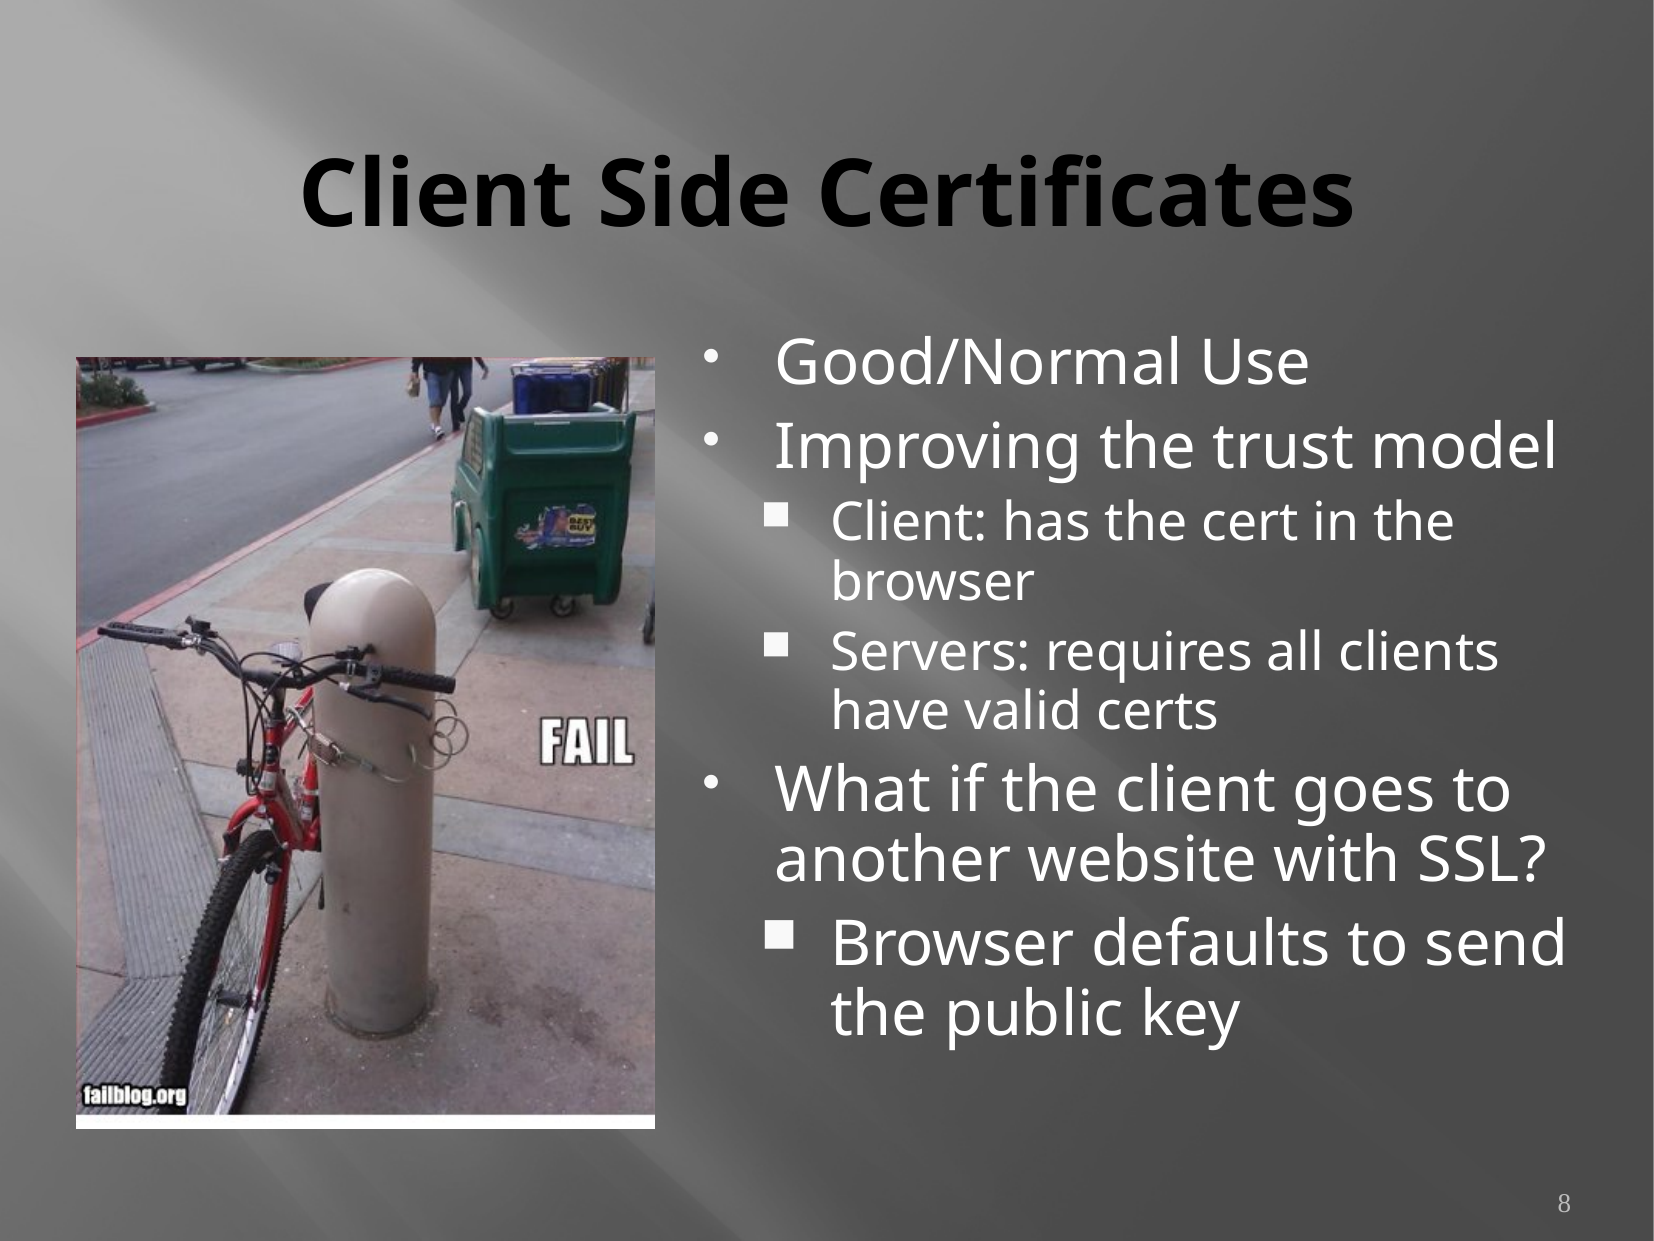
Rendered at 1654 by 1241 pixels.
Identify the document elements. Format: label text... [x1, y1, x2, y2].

title Client Side Certificates [121, 91, 1534, 299]
list Good/Normal Use Improving the trust model Client: has the cert in the browser Servers: requires all clients have valid certs What if the client goes to another website with SSL? Browser defaults to send the public key [664, 319, 1590, 1171]
slide_number 8 [1433, 1171, 1572, 1227]
picture [76, 357, 656, 1129]
